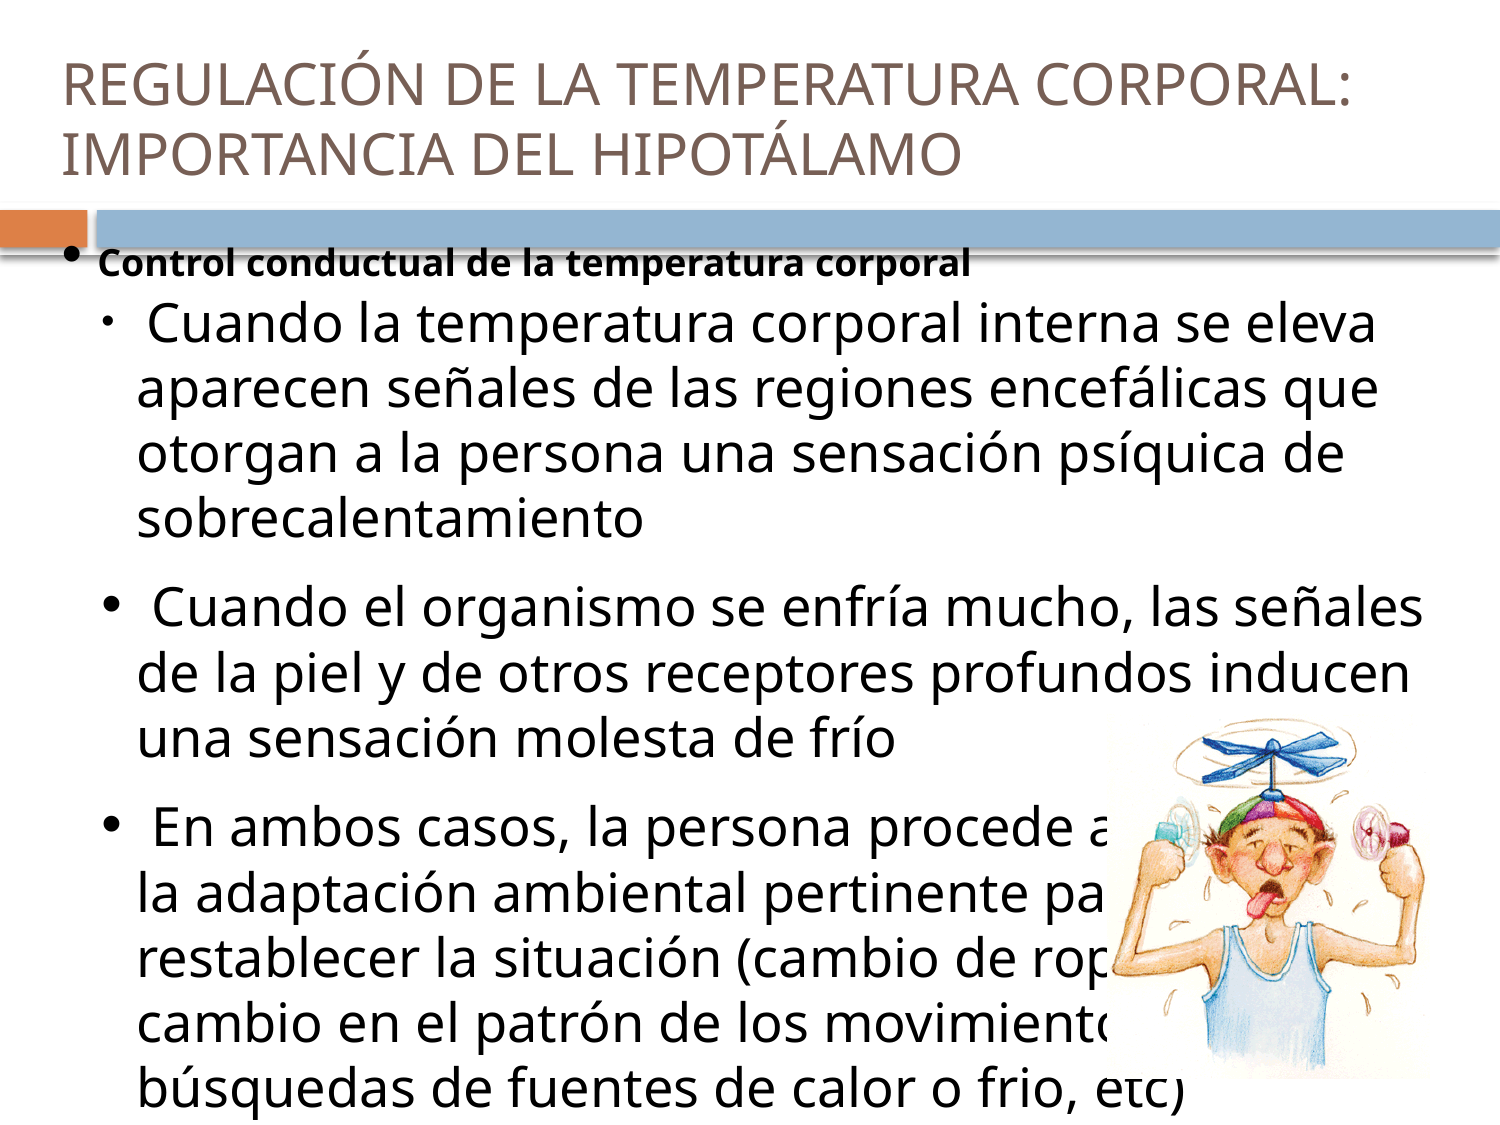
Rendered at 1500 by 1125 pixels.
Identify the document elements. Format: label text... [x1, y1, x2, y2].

title REGULACIÓN DE LA TEMPERATURA CORPORAL: IMPORTANCIA DEL HIPOTÁLAMO [46, 23, 1472, 211]
text_box Control conductual de la temperatura corporal Cuando la temperatura corporal interna se eleva aparecen señales de las regiones encefálicas que otorgan a la persona una sensación psíquica de sobrecalentamiento Cuando el organismo se enfría mucho, las señales de la piel y de otros receptores profundos inducen una sensación molesta de frío En ambos casos, la persona procede a la adaptación ambiental pertinente para restablecer la situación (cambio de ropa, cambio en el patrón de los movimientos, búsquedas de fuentes de calor o frio, etc) [46, 210, 1454, 1125]
picture [1107, 714, 1430, 1079]
